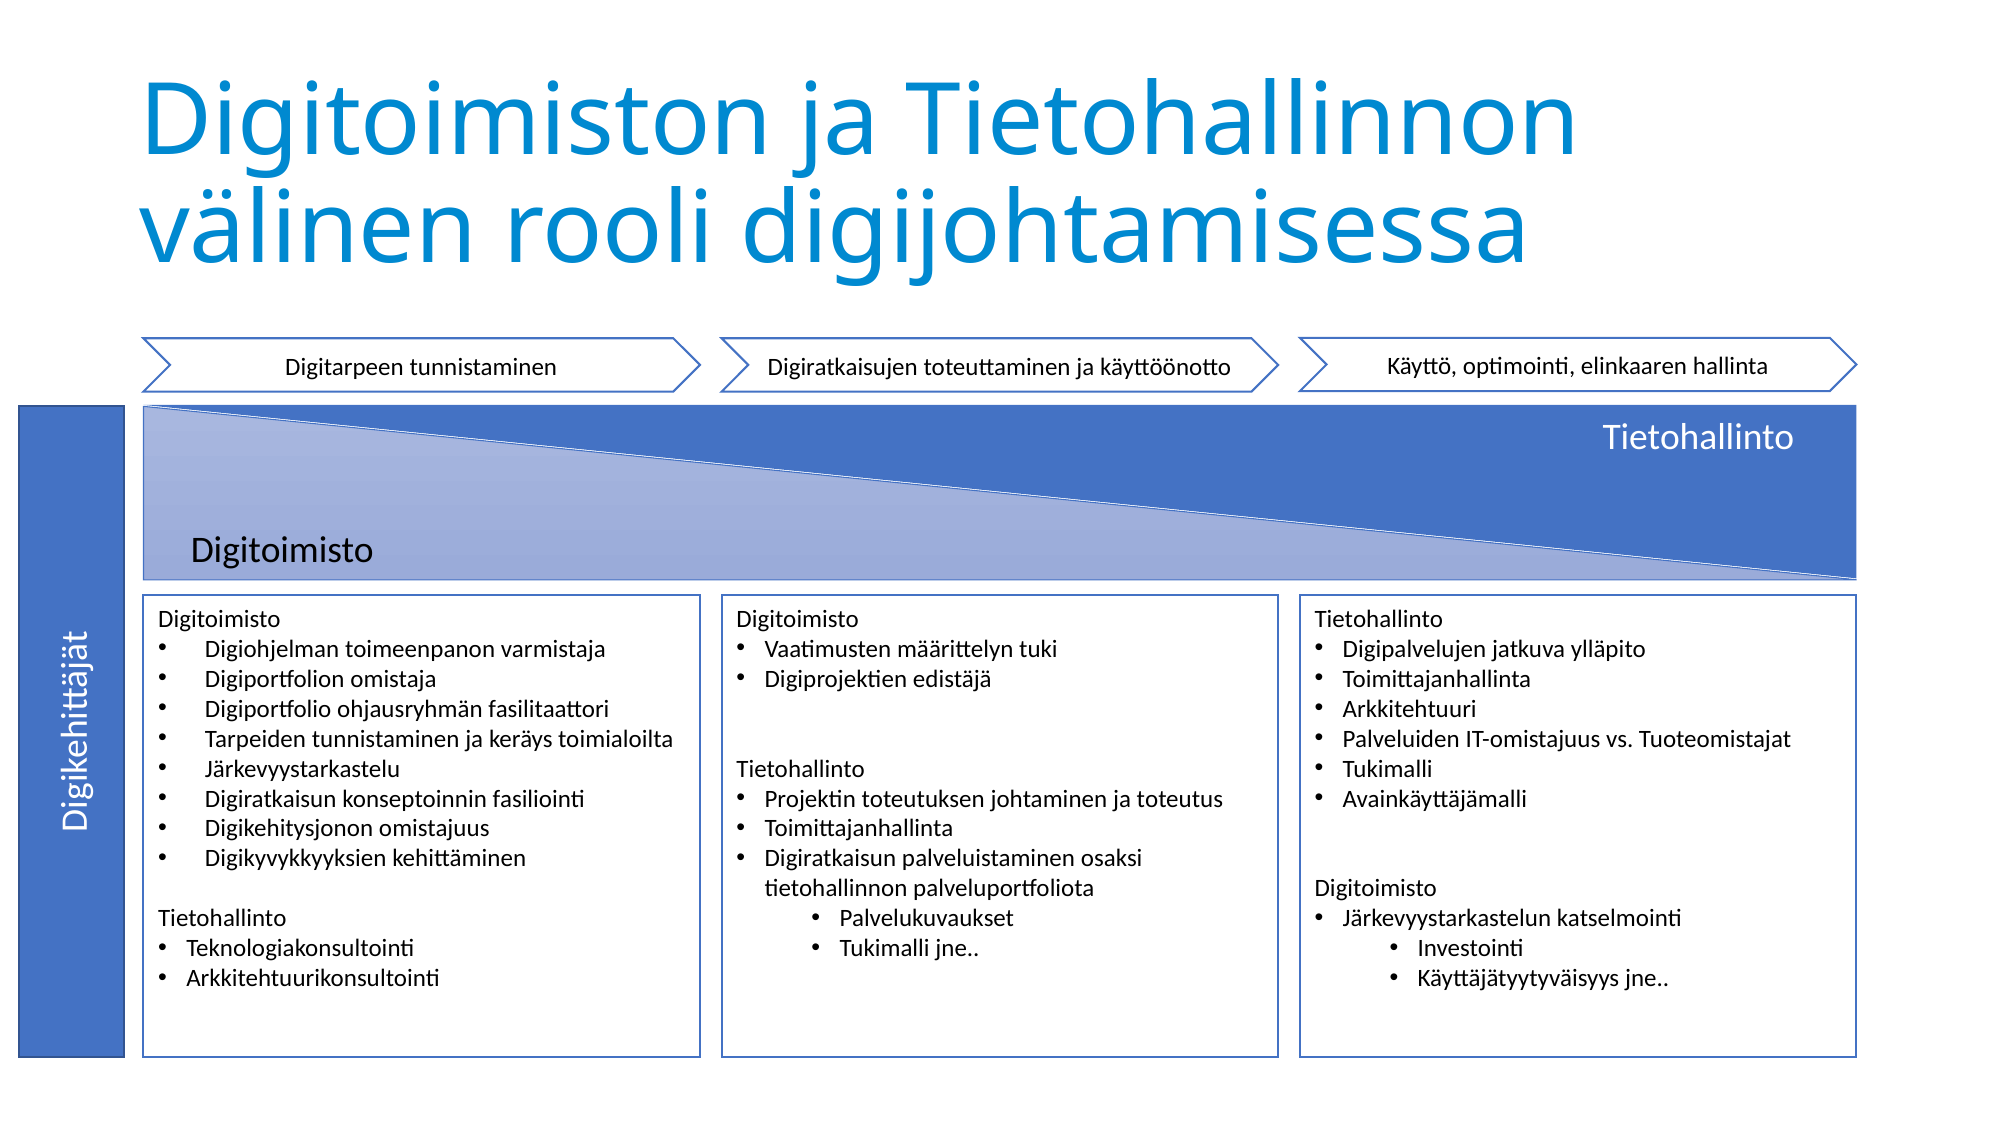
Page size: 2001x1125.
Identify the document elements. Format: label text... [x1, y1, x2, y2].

text_box Käyttö, optimointi, elinkaaren hallinta [1297, 336, 1858, 393]
text_box Digikehittäjät [18, 405, 125, 1058]
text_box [143, 404, 1857, 580]
text_box Tietohallinto Digipalvelujen jatkuva ylläpito Toimittajanhallinta Arkkitehtuuri Palveluiden IT-omistajuus vs. Tuoteomistajat Tukimalli Avainkäyttäjämalli Digitoimisto Järkevyystarkastelun katselmointi Investointi Käyttäjätyytyväisyys jne.. [1299, 594, 1857, 1058]
text_box Digitarpeen tunnistaminen [140, 337, 702, 393]
title Digitoimiston ja Tietohallinnon välinen rooli digijohtamisessa [124, 45, 1917, 292]
text_box Digitoimisto Digiohjelman toimeenpanon varmistaja Digiportfolion omistaja Digiportfolio ohjausryhmän fasilitaattori Tarpeiden tunnistaminen ja keräys toimialoilta Järkevyystarkastelu Digiratkaisun konseptoinnin fasiliointi Digikehitysjonon omistajuus Digikyvykkyyksien kehittäminen Tietohallinto Teknologiakonsultointi Arkkitehtuurikonsultointi [142, 594, 701, 1058]
text_box Digitoimisto Vaatimusten määrittelyn tuki Digiprojektien edistäjä Tietohallinto Projektin toteutuksen johtaminen ja toteutus Toimittajanhallinta Digiratkaisun palveluistaminen osaksi tietohallinnon palveluportfoliota Palvelukuvaukset Tukimalli jne.. [721, 594, 1279, 1058]
text_box Digiratkaisujen toteuttaminen ja käyttöönotto [719, 337, 1280, 393]
